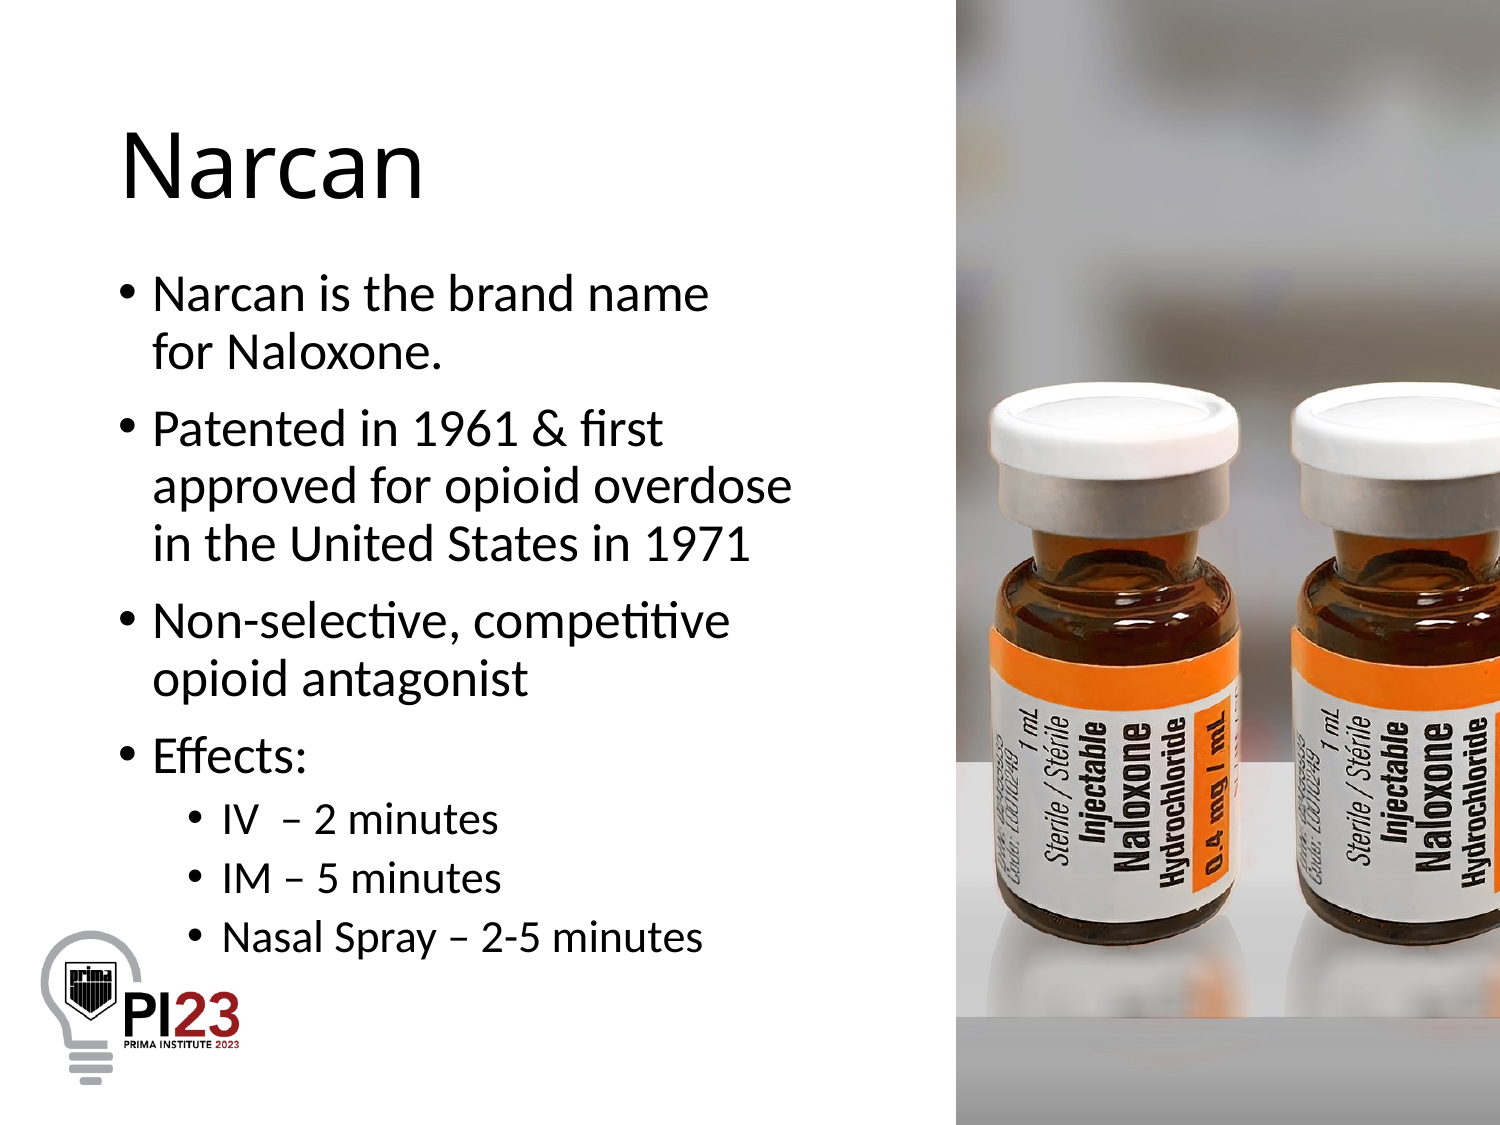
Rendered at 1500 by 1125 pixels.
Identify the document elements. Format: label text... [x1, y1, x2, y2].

picture [0, 0, 1500, 1125]
list Narcan is the brand name for Naloxone. Patented in 1961 & first approved for opioid overdose in the United States in 1971 Non-selective, competitive opioid antagonist Effects: IV – 2 minutes IM – 5 minutes Nasal Spray – 2-5 minutes [103, 257, 956, 972]
title Narcan [103, 59, 956, 257]
